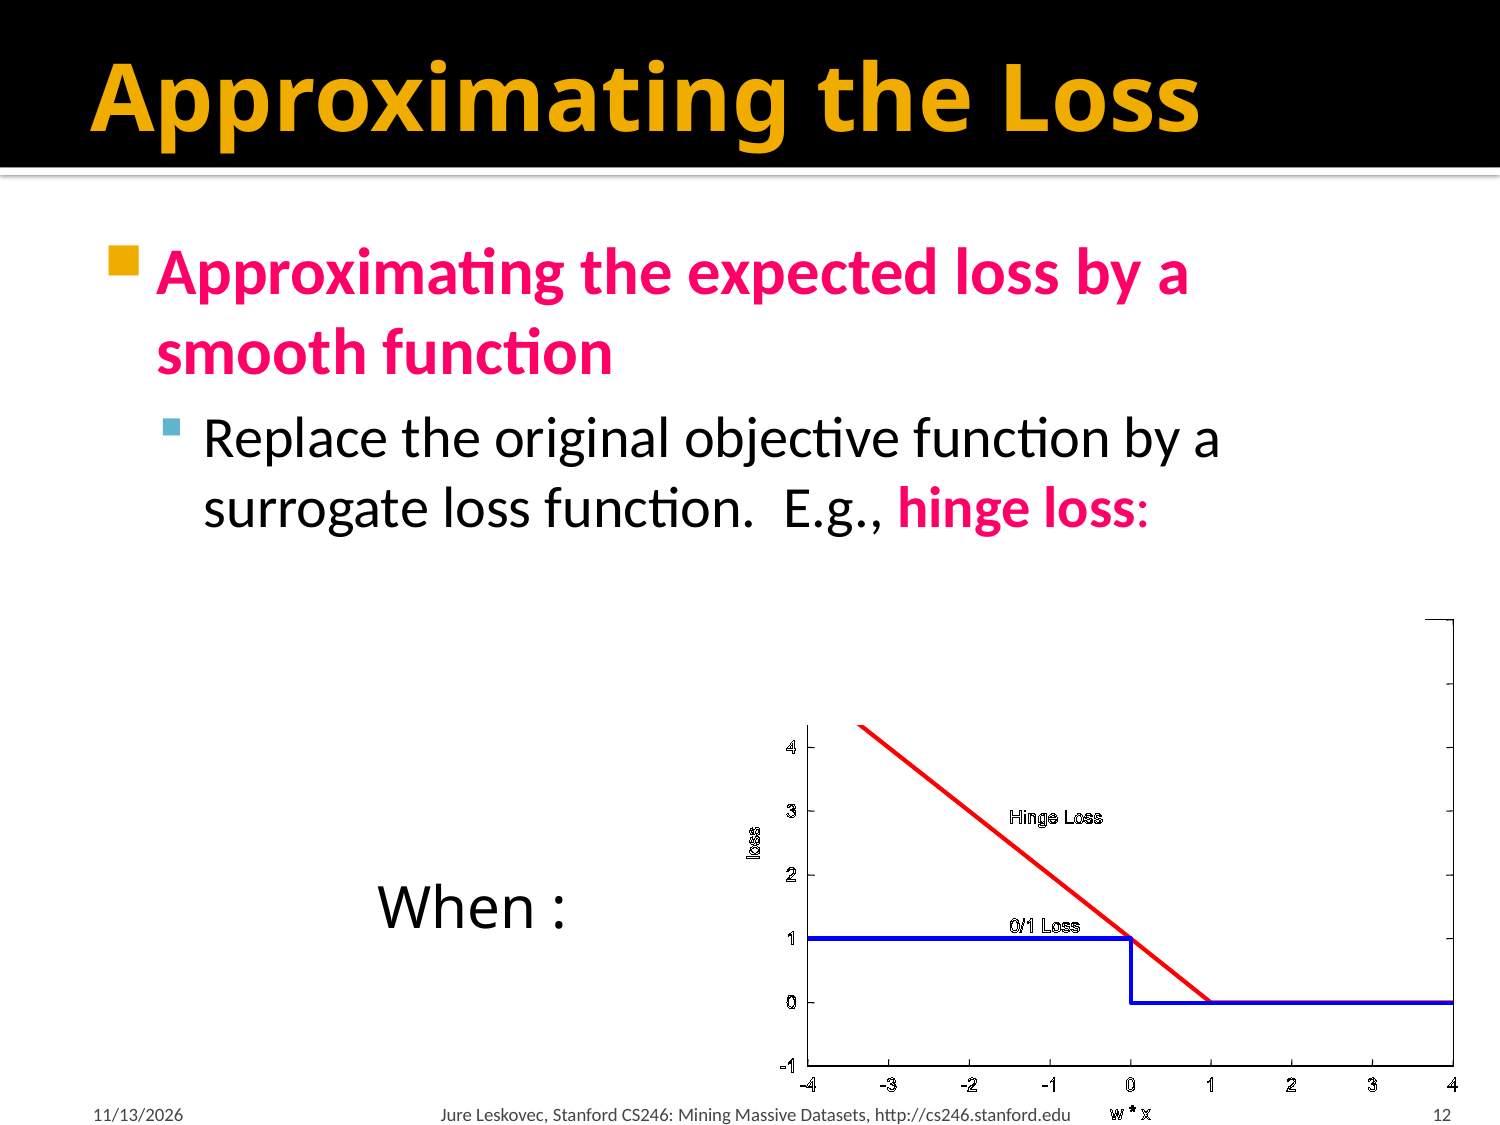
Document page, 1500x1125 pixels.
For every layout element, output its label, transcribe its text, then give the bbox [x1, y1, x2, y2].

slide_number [75, 1080, 425, 1125]
footer Jure Leskovec, Stanford CS246: Mining Massive Datasets, http://cs246.stanford.edu [433, 1080, 713, 1125]
title Approximating the Loss [75, 12, 1425, 175]
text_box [719, 582, 1500, 1125]
